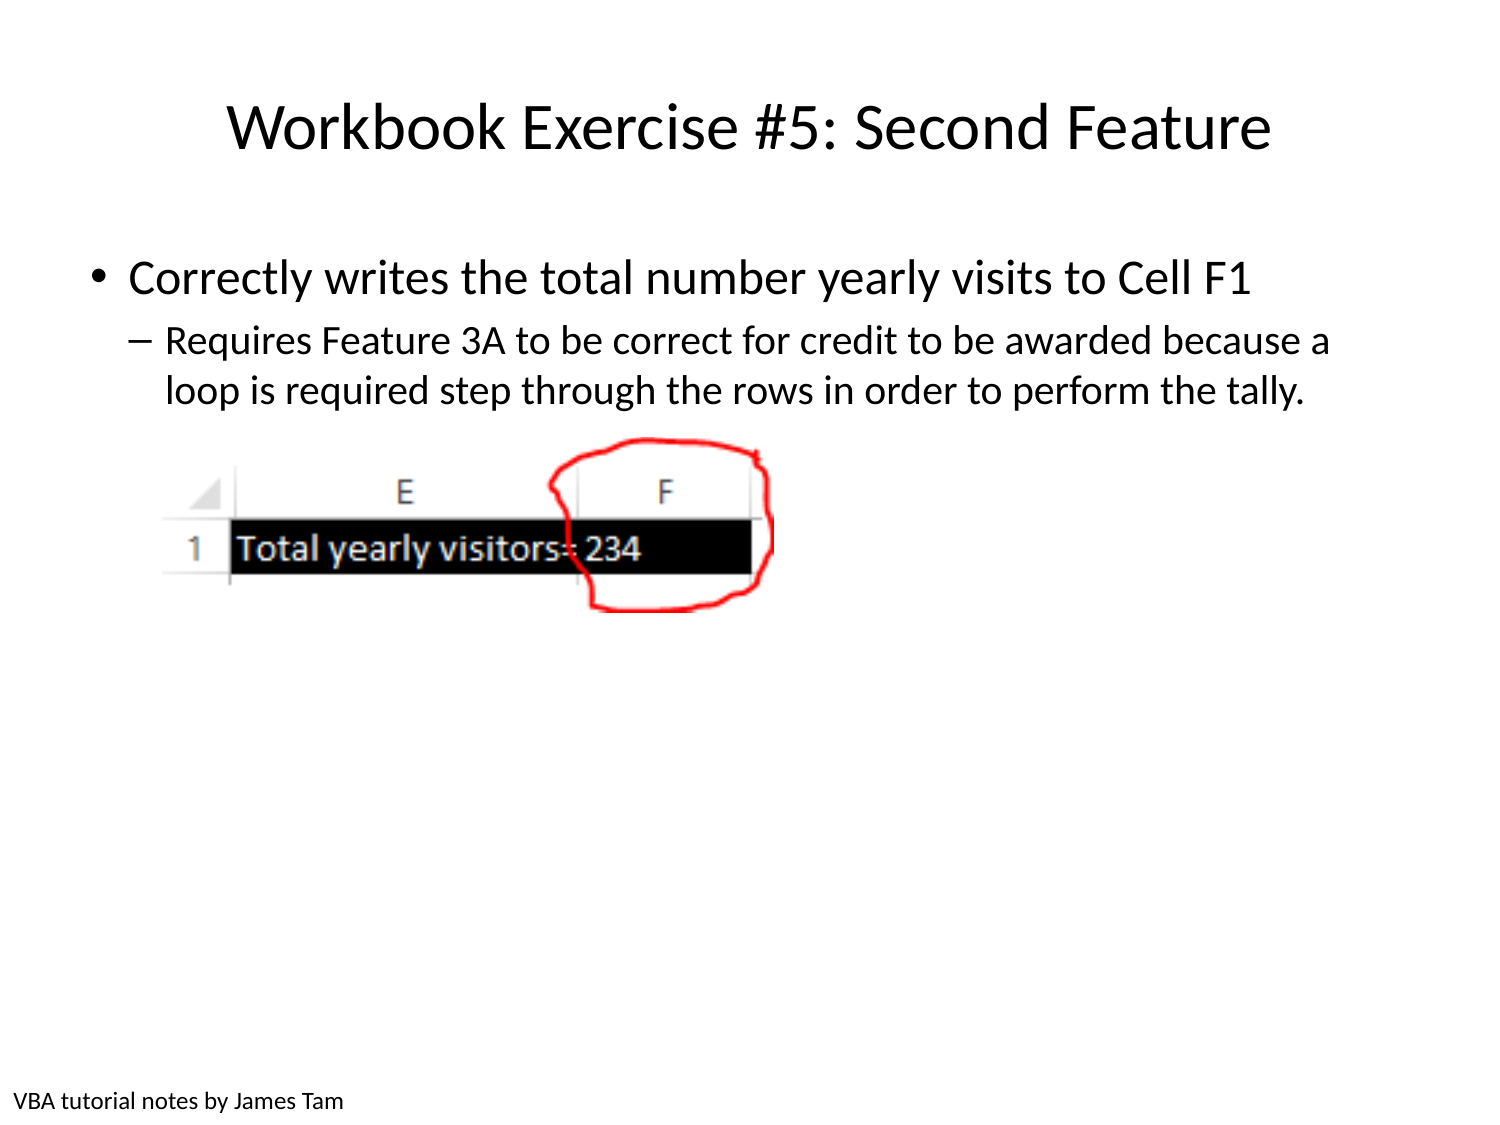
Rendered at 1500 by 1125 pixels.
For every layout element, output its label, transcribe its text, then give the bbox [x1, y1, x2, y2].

list Correctly writes the total number yearly visits to Cell F1 Requires Feature 3A to be correct for credit to be awarded because a loop is required step through the rows in order to perform the tally. [75, 237, 1425, 1063]
title Workbook Exercise #5: Second Feature [75, 45, 1425, 200]
picture [162, 437, 774, 613]
